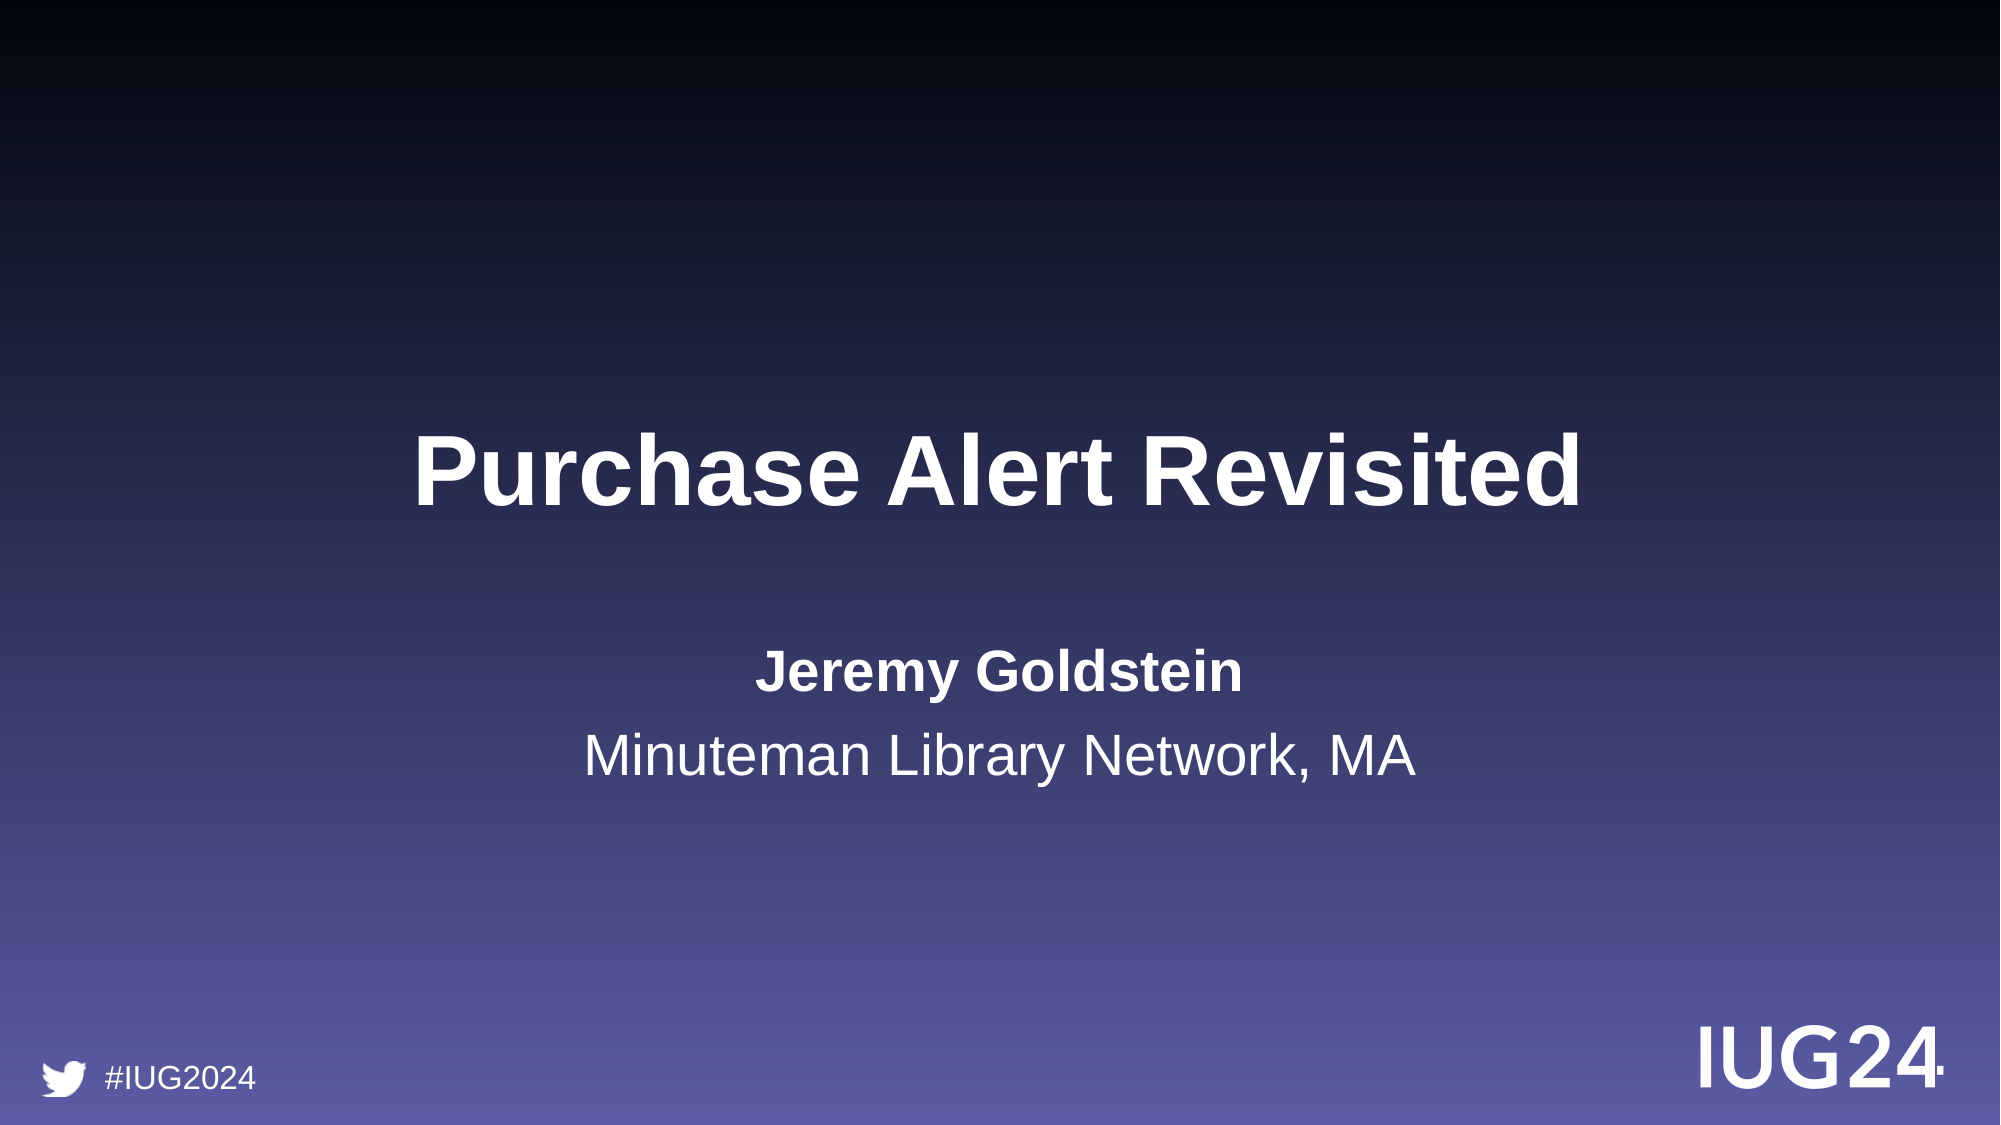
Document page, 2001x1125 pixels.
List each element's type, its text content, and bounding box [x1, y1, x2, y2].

title Purchase Alert Revisited [136, 411, 1862, 563]
picture [1693, 1018, 1954, 1102]
text_box Jeremy Goldstein Minuteman Library Network, MA [278, 563, 1722, 902]
